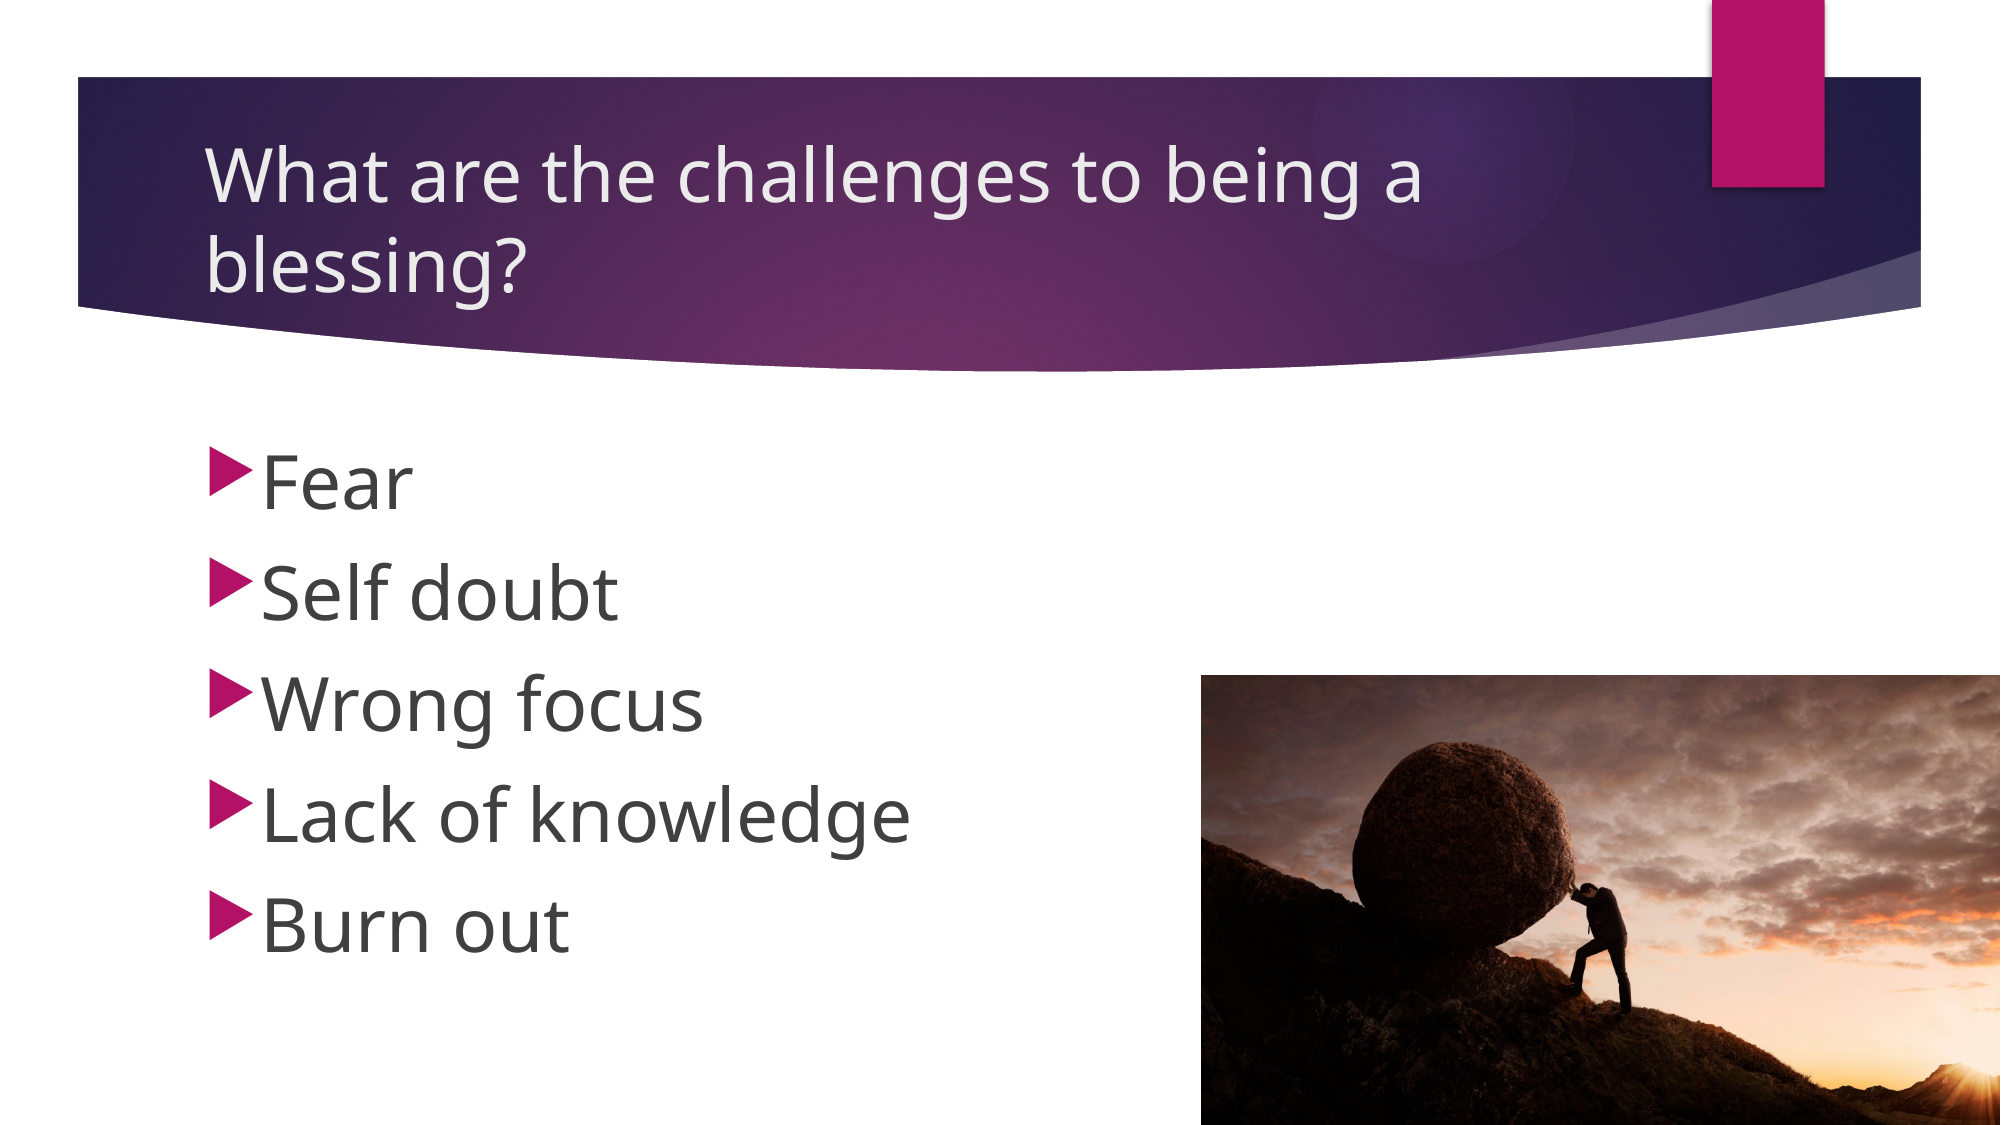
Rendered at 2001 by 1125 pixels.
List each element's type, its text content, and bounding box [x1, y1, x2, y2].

picture [1201, 675, 2000, 1125]
title What are the challenges to being a blessing? [189, 159, 1627, 276]
list Fear Self doubt Wrong focus Lack of knowledge Burn out [189, 427, 1638, 988]
